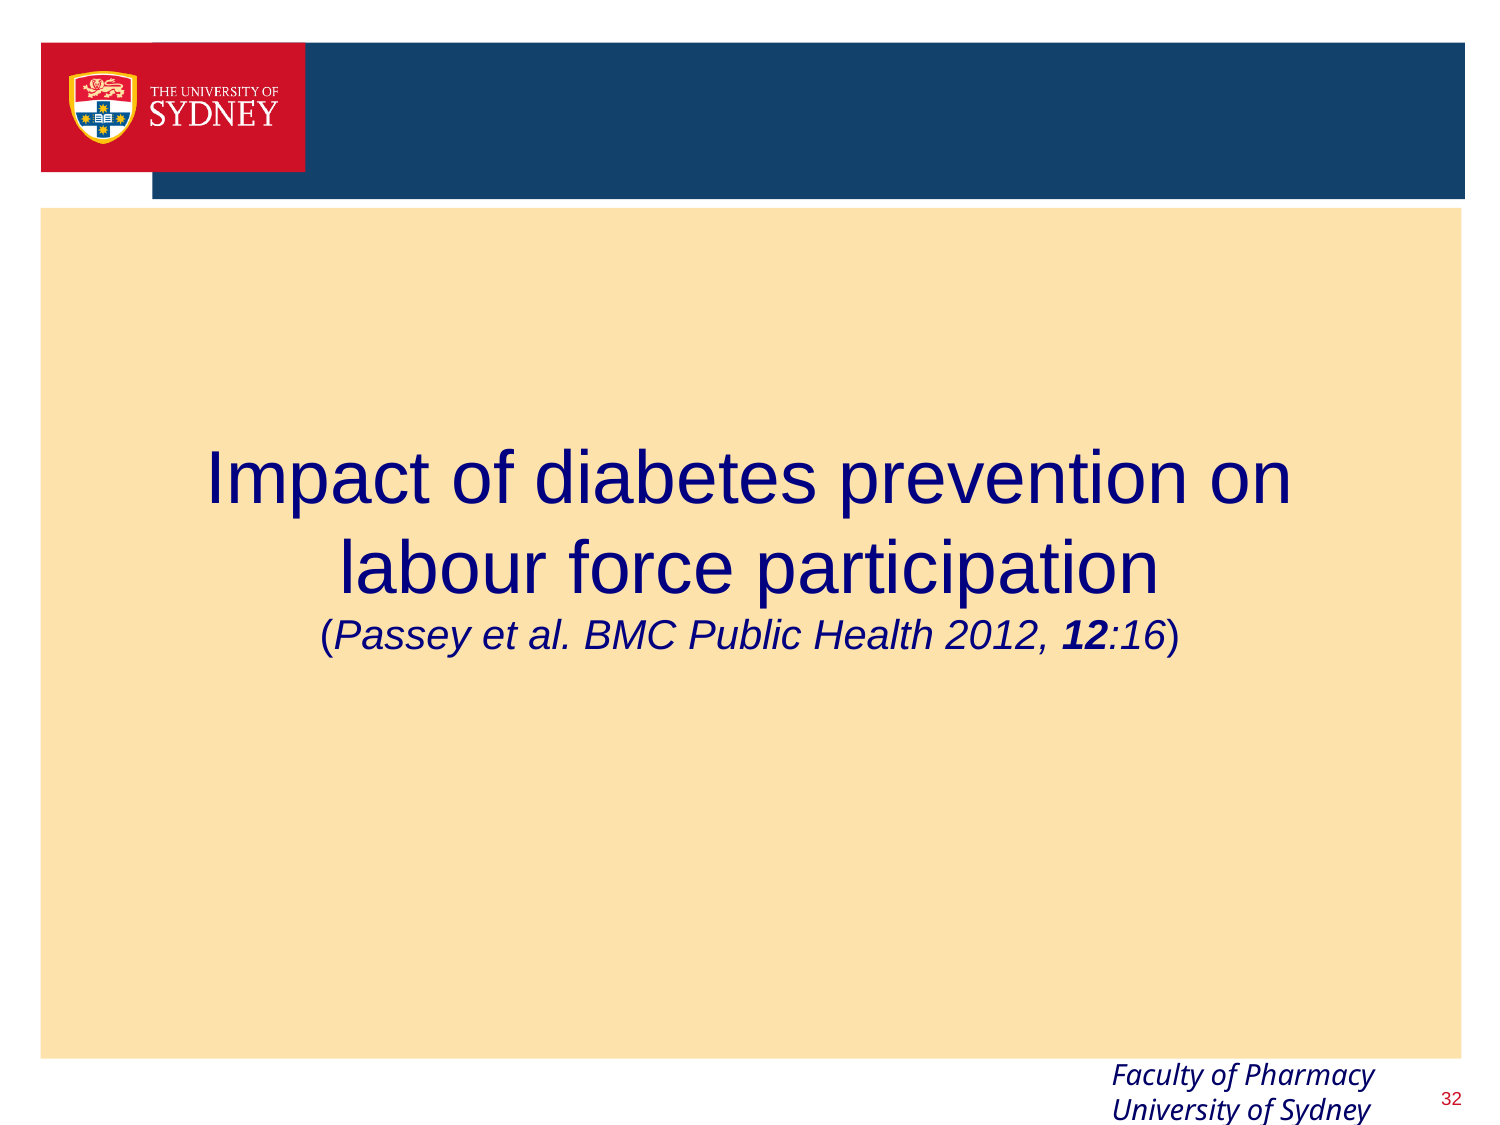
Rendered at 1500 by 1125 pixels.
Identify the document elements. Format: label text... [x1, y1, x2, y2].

text_box Impact of diabetes prevention on labour force participation (Passey et al. BMC Public Health 2012, 12:16) [147, 420, 1353, 666]
slide_number 32 [1421, 1080, 1463, 1116]
picture [69, 71, 278, 144]
